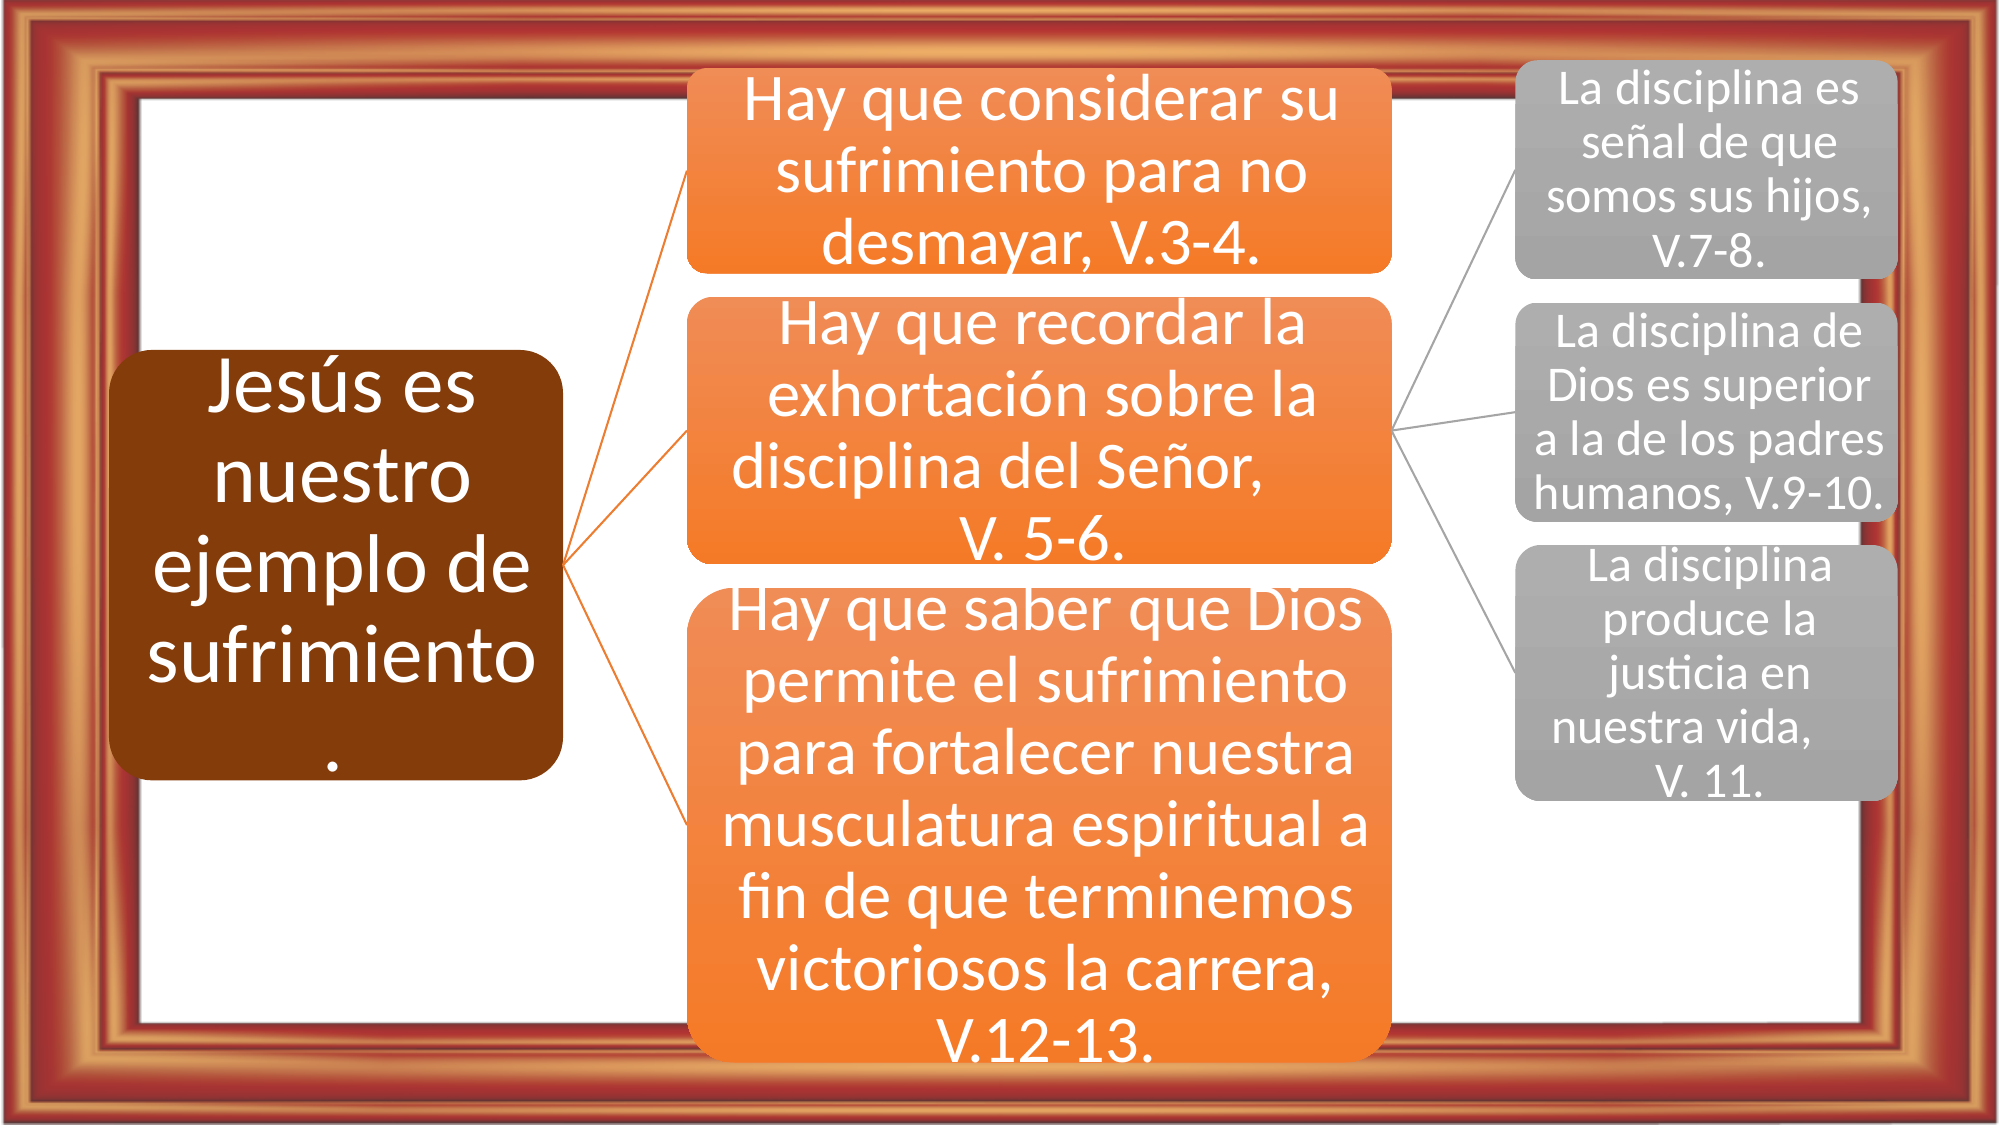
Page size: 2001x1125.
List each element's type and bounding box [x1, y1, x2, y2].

list [86, 59, 1921, 1064]
